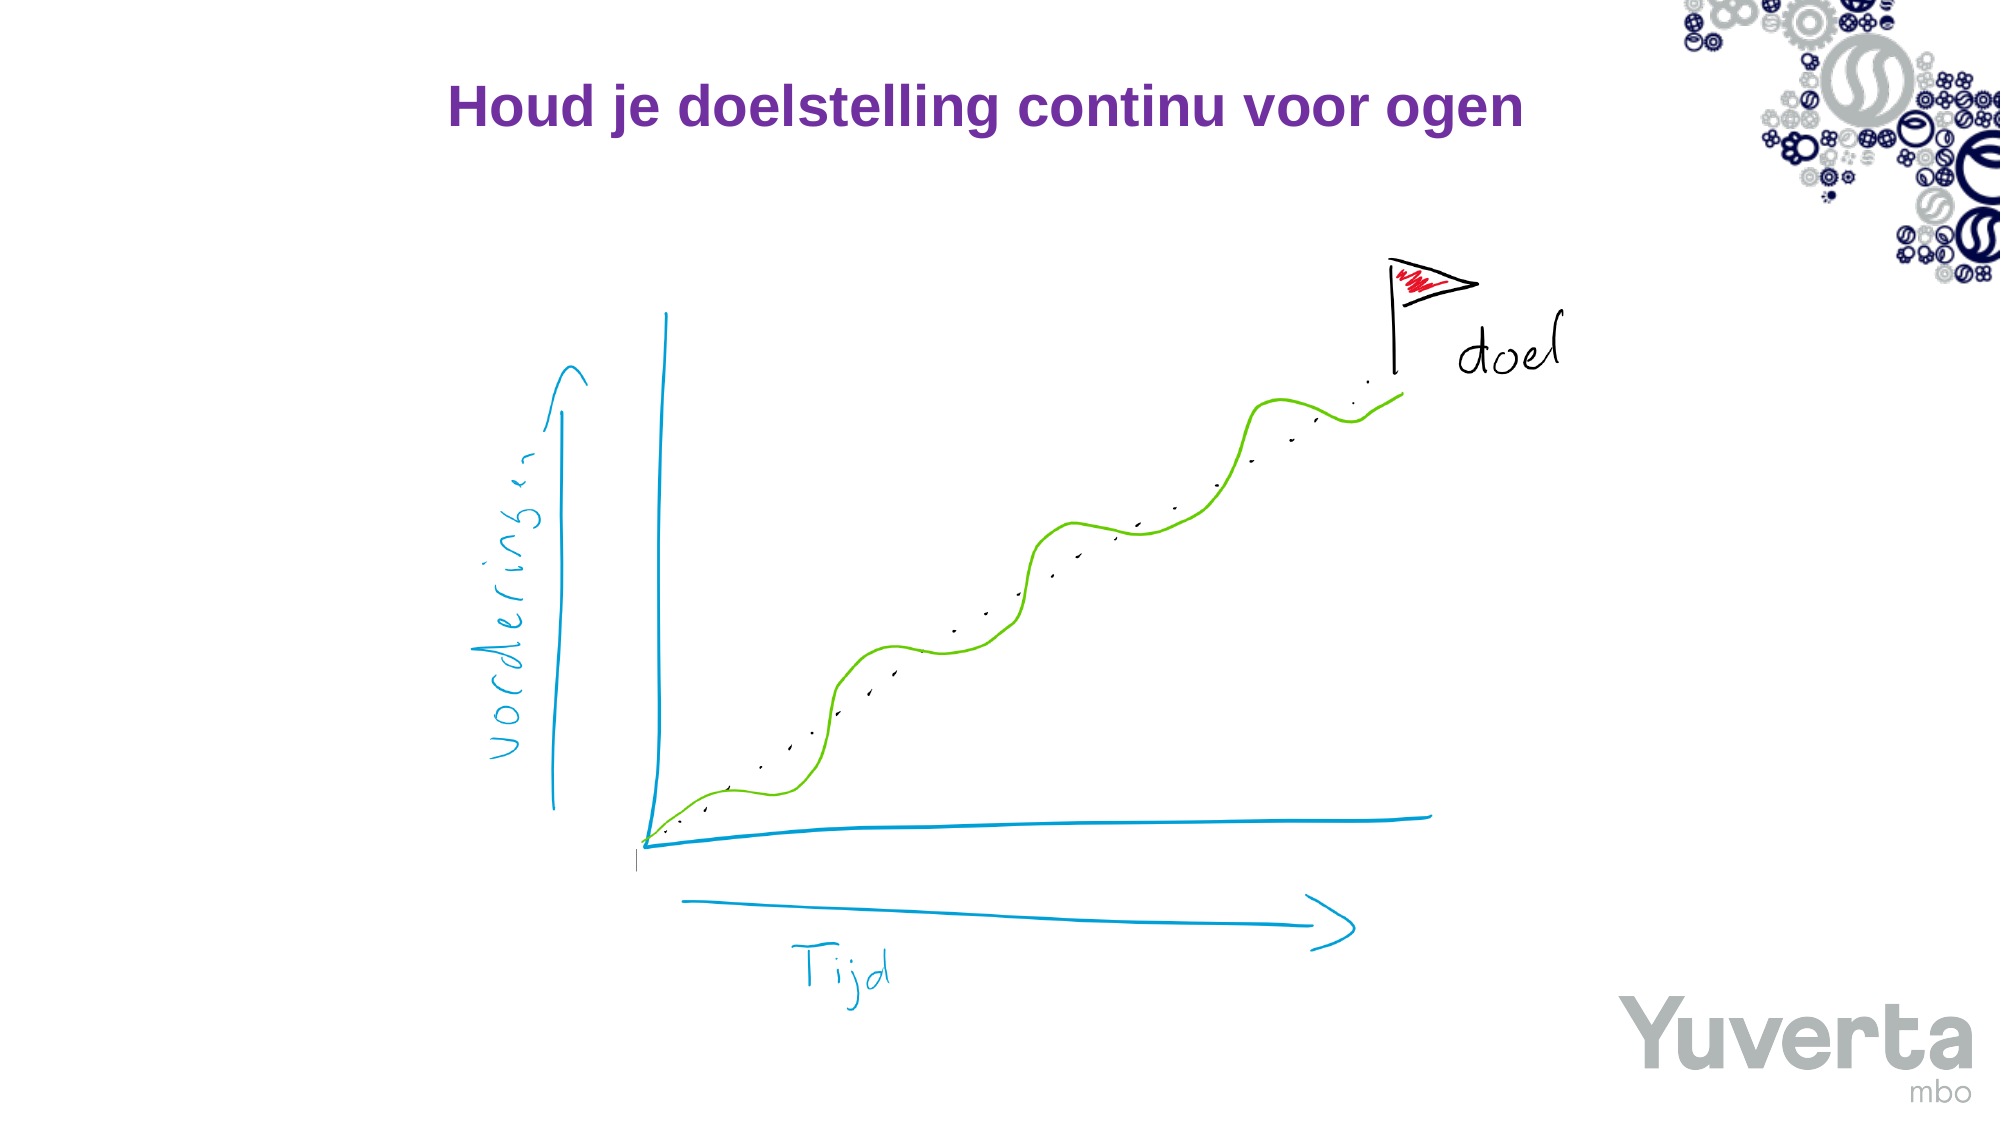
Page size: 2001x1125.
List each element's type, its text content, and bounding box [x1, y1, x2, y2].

picture [0, 0, 2000, 1125]
title Houd je doelstelling continu voor ogen [432, 54, 1887, 161]
